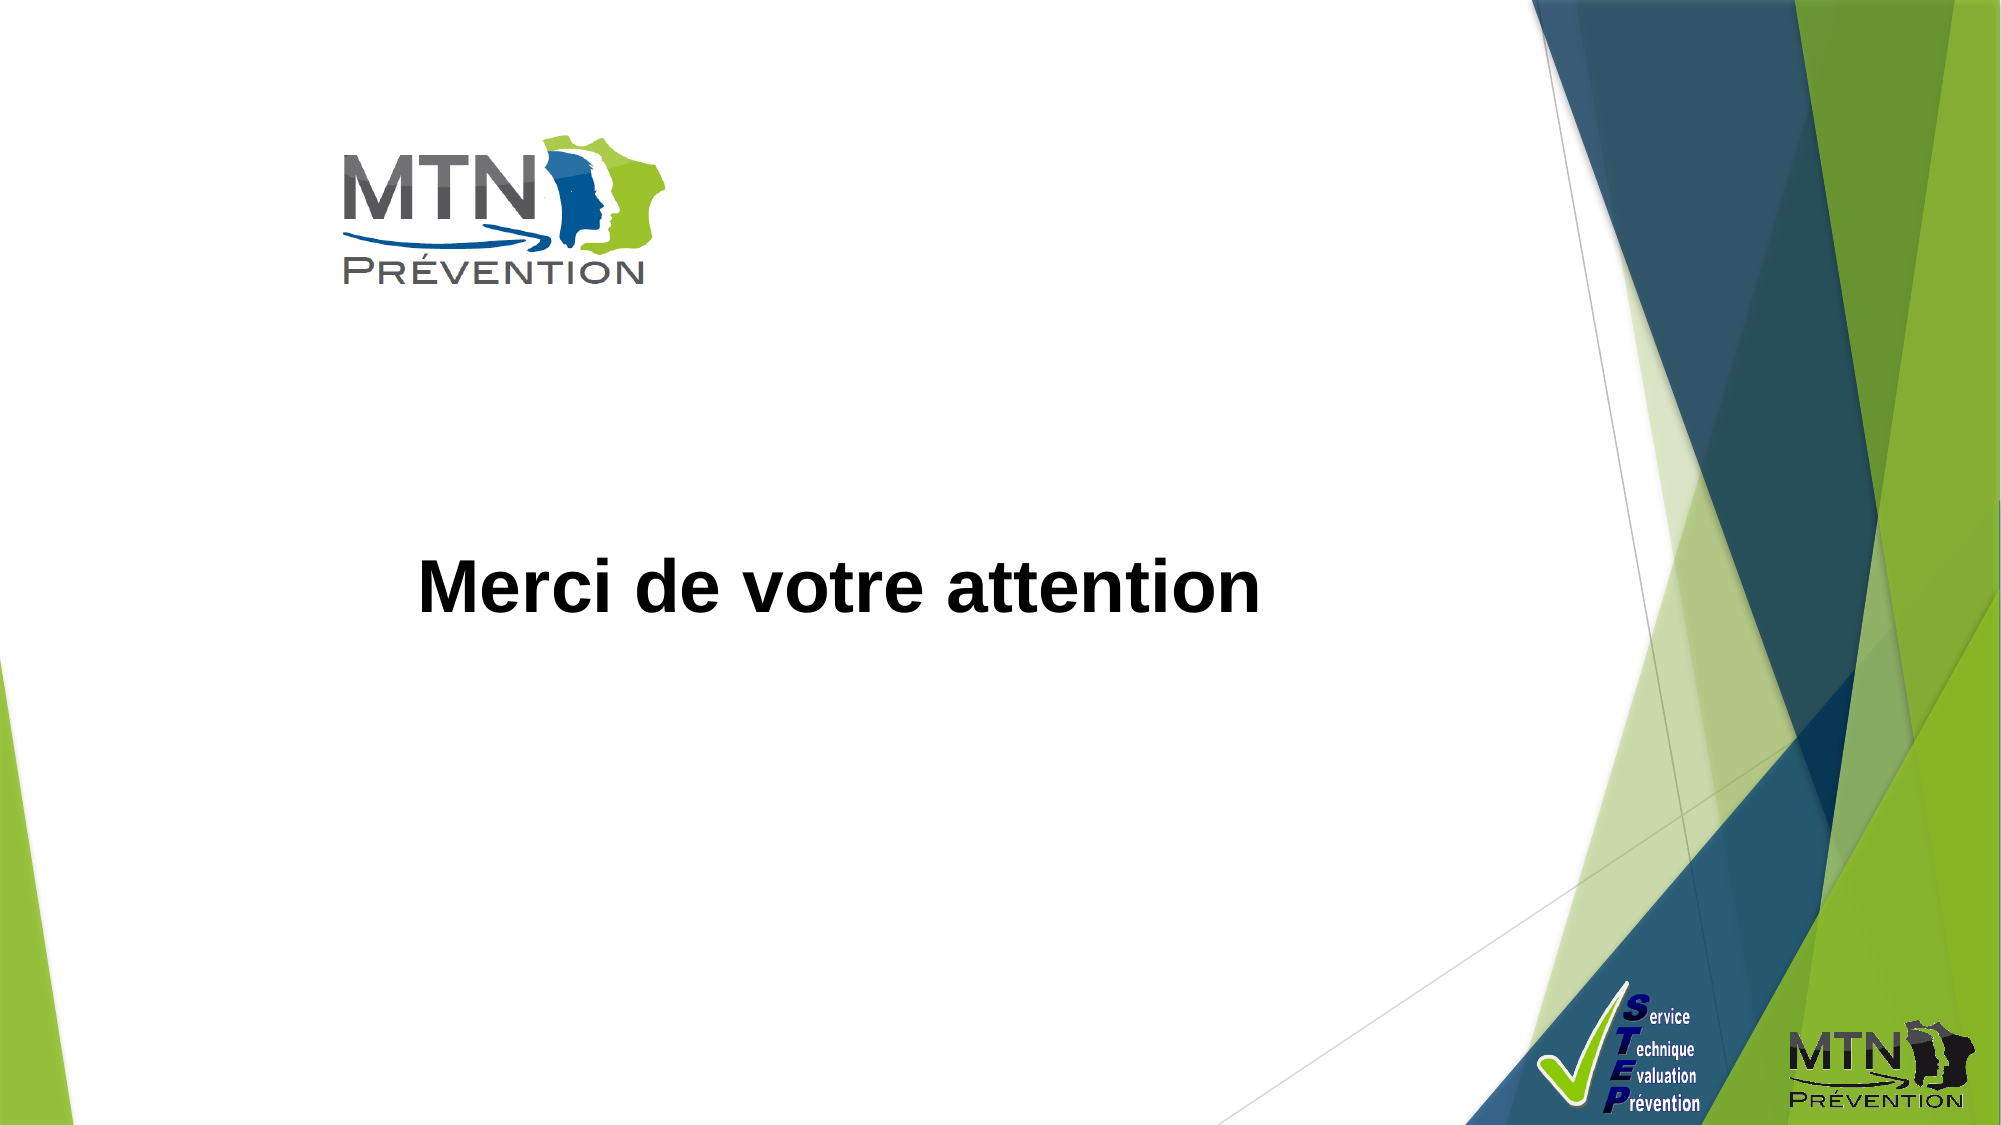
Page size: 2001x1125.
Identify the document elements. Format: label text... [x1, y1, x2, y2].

picture [1536, 981, 1700, 1114]
text_box Merci de votre attention [314, 530, 1367, 636]
picture [1772, 1010, 1987, 1114]
picture [314, 124, 688, 294]
